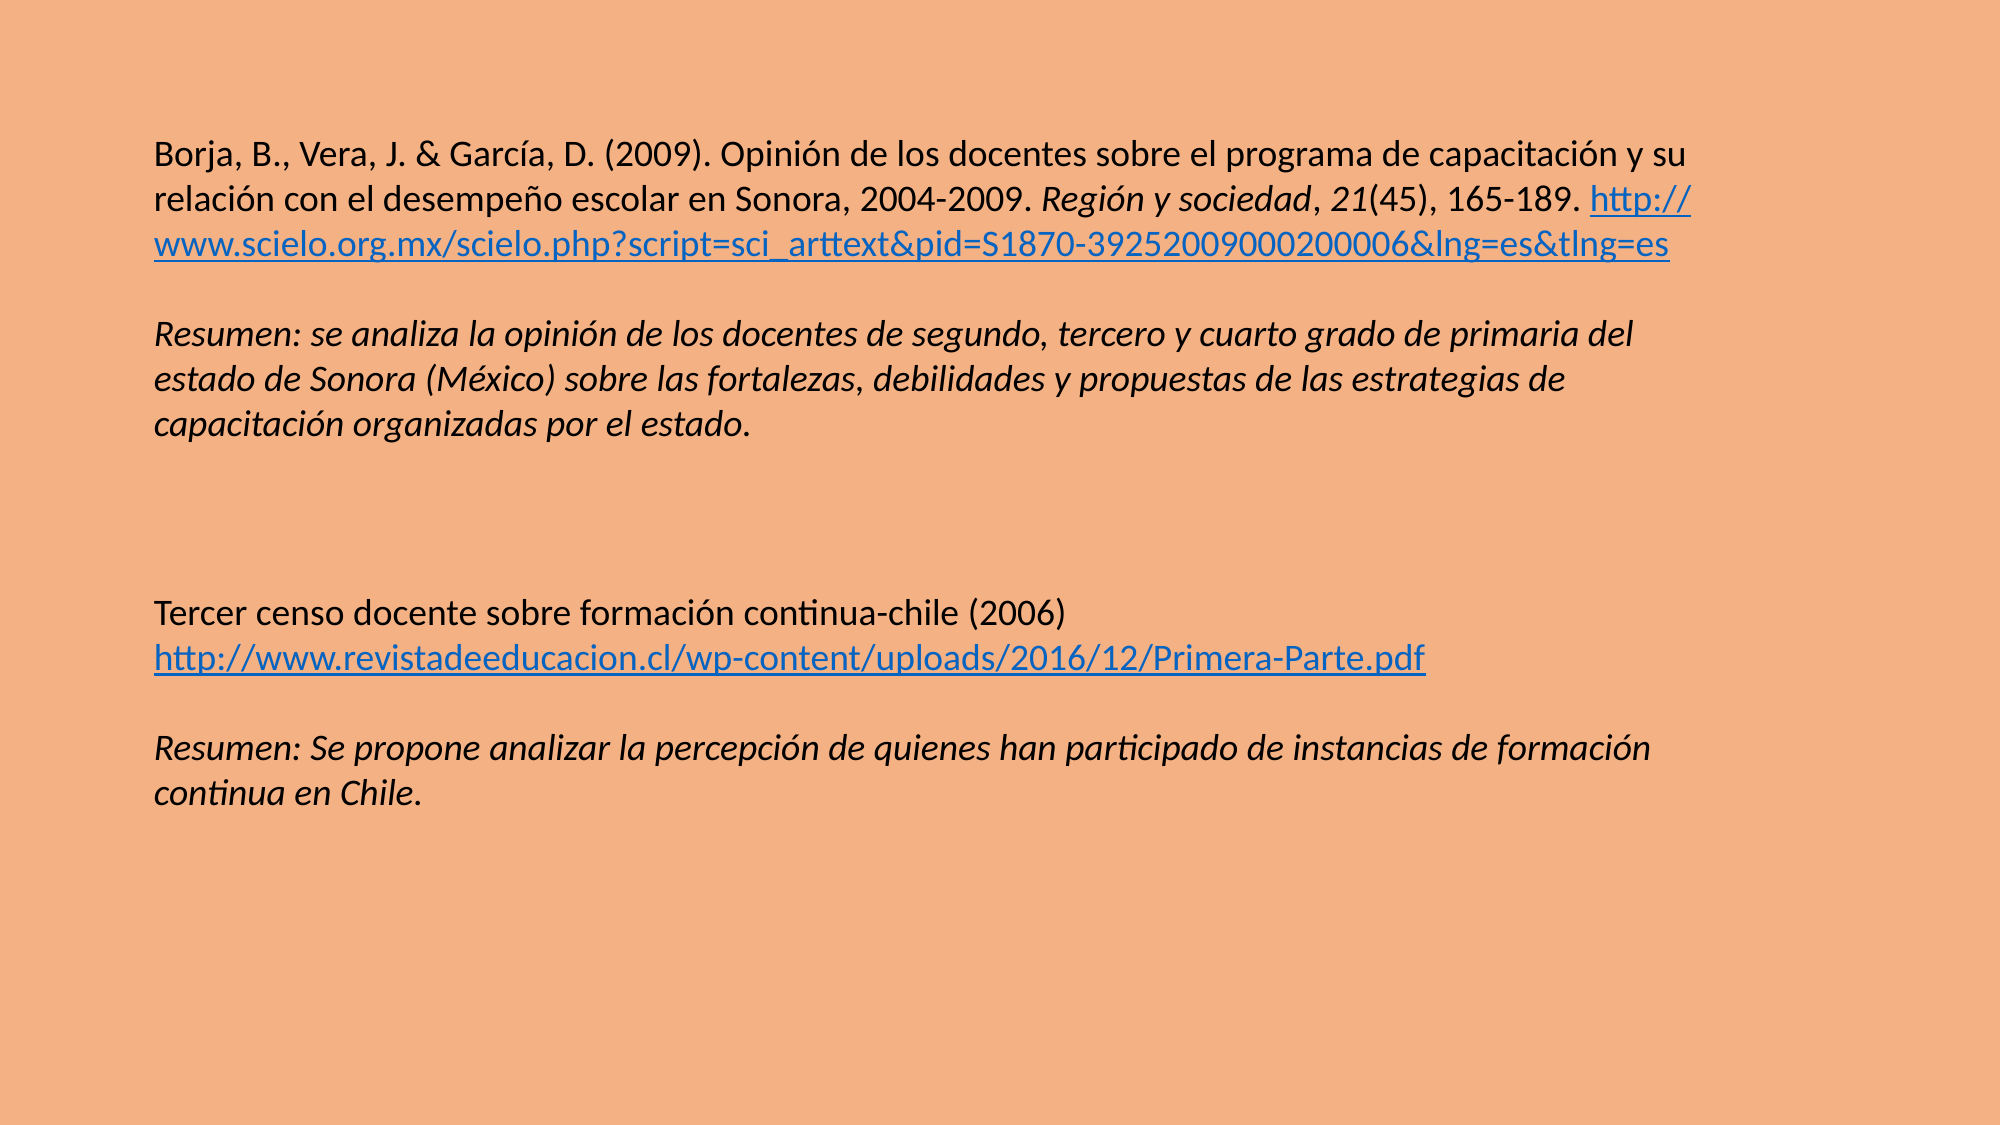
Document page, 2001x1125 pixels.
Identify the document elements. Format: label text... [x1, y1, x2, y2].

text_box Borja, B., Vera, J. & García, D. (2009). Opinión de los docentes sobre el programa de capacitación y su relación con el desempeño escolar en Sonora, 2004-2009. Región y sociedad, 21(45), 165-189. http://www.scielo.org.mx/scielo.php?script=sci_arttext&pid=S1870-39252009000200006&lng=es&tlng=es Resumen: se analiza la opinión de los docentes de segundo, tercero y cuarto grado de primaria del estado de Sonora (México) sobre las fortalezas, debilidades y propuestas de las estrategias de capacitación organizadas por el estado. [138, 122, 1722, 452]
text_box Tercer censo docente sobre formación continua-chile (2006) http://www.revistadeeducacion.cl/wp-content/uploads/2016/12/Primera-Parte.pdf Resumen: Se propone analizar la percepción de quienes han participado de instancias de formación continua en Chile. [138, 580, 1671, 821]
